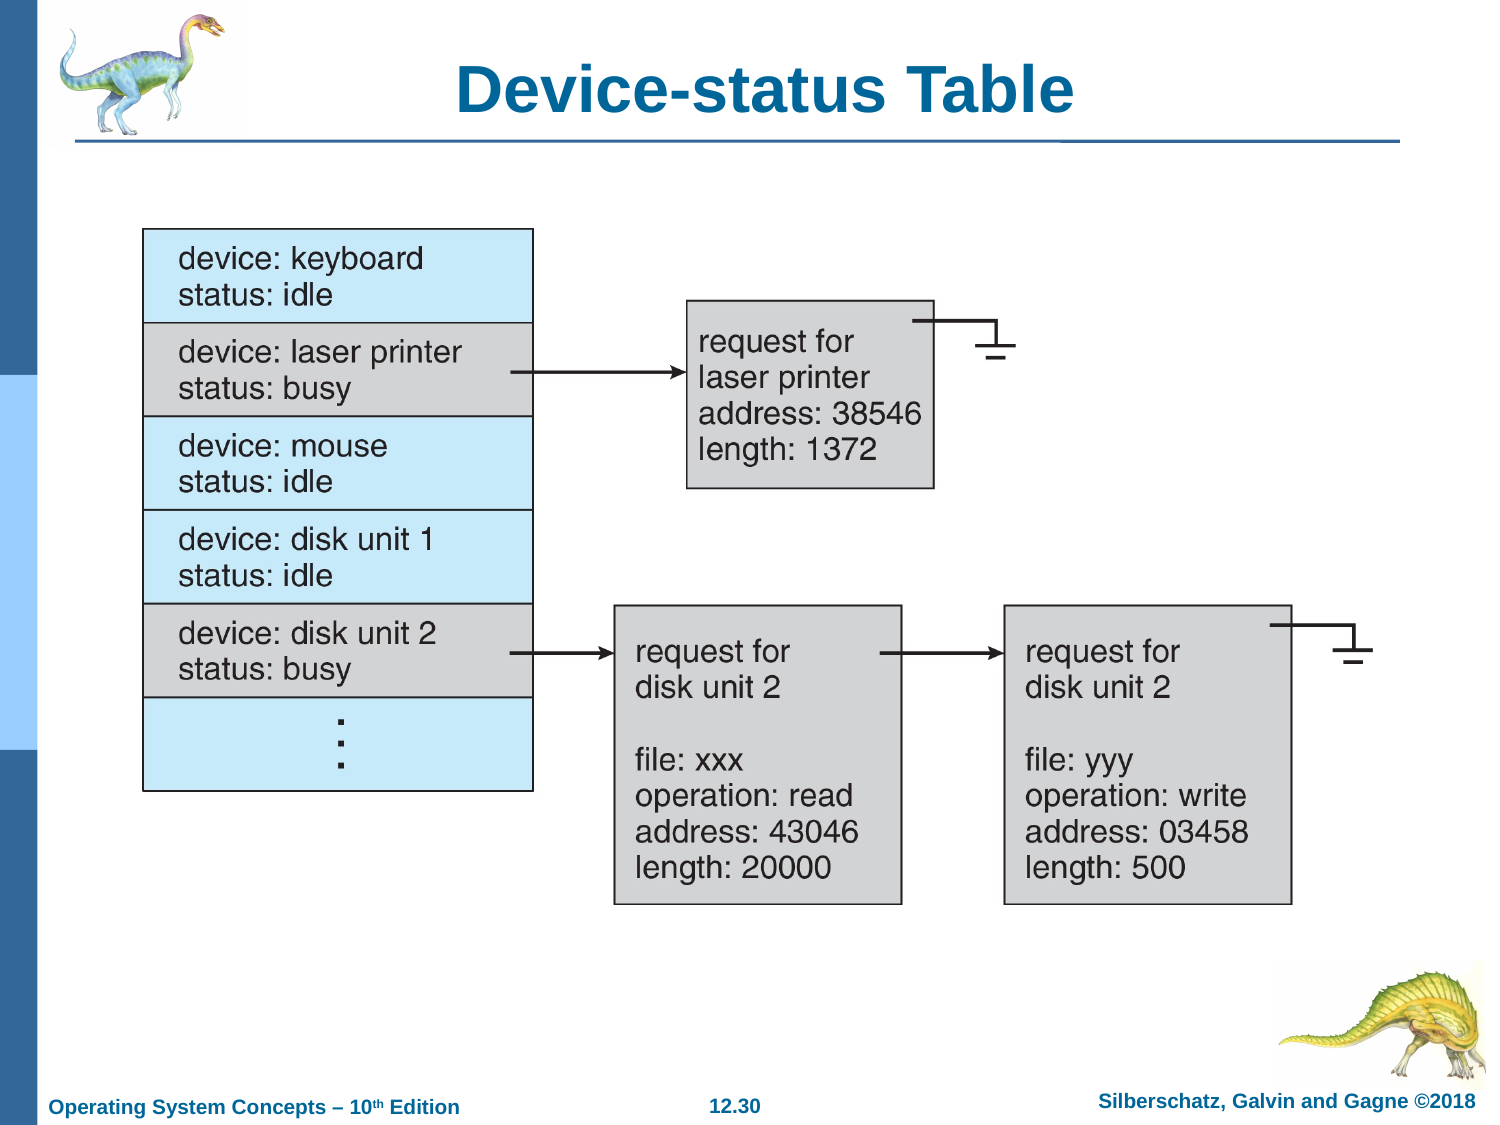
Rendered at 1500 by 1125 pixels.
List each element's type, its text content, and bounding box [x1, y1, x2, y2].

picture [46, 0, 243, 149]
title Device-status Table [128, 38, 1403, 133]
picture [142, 228, 1373, 905]
picture [1275, 959, 1486, 1090]
